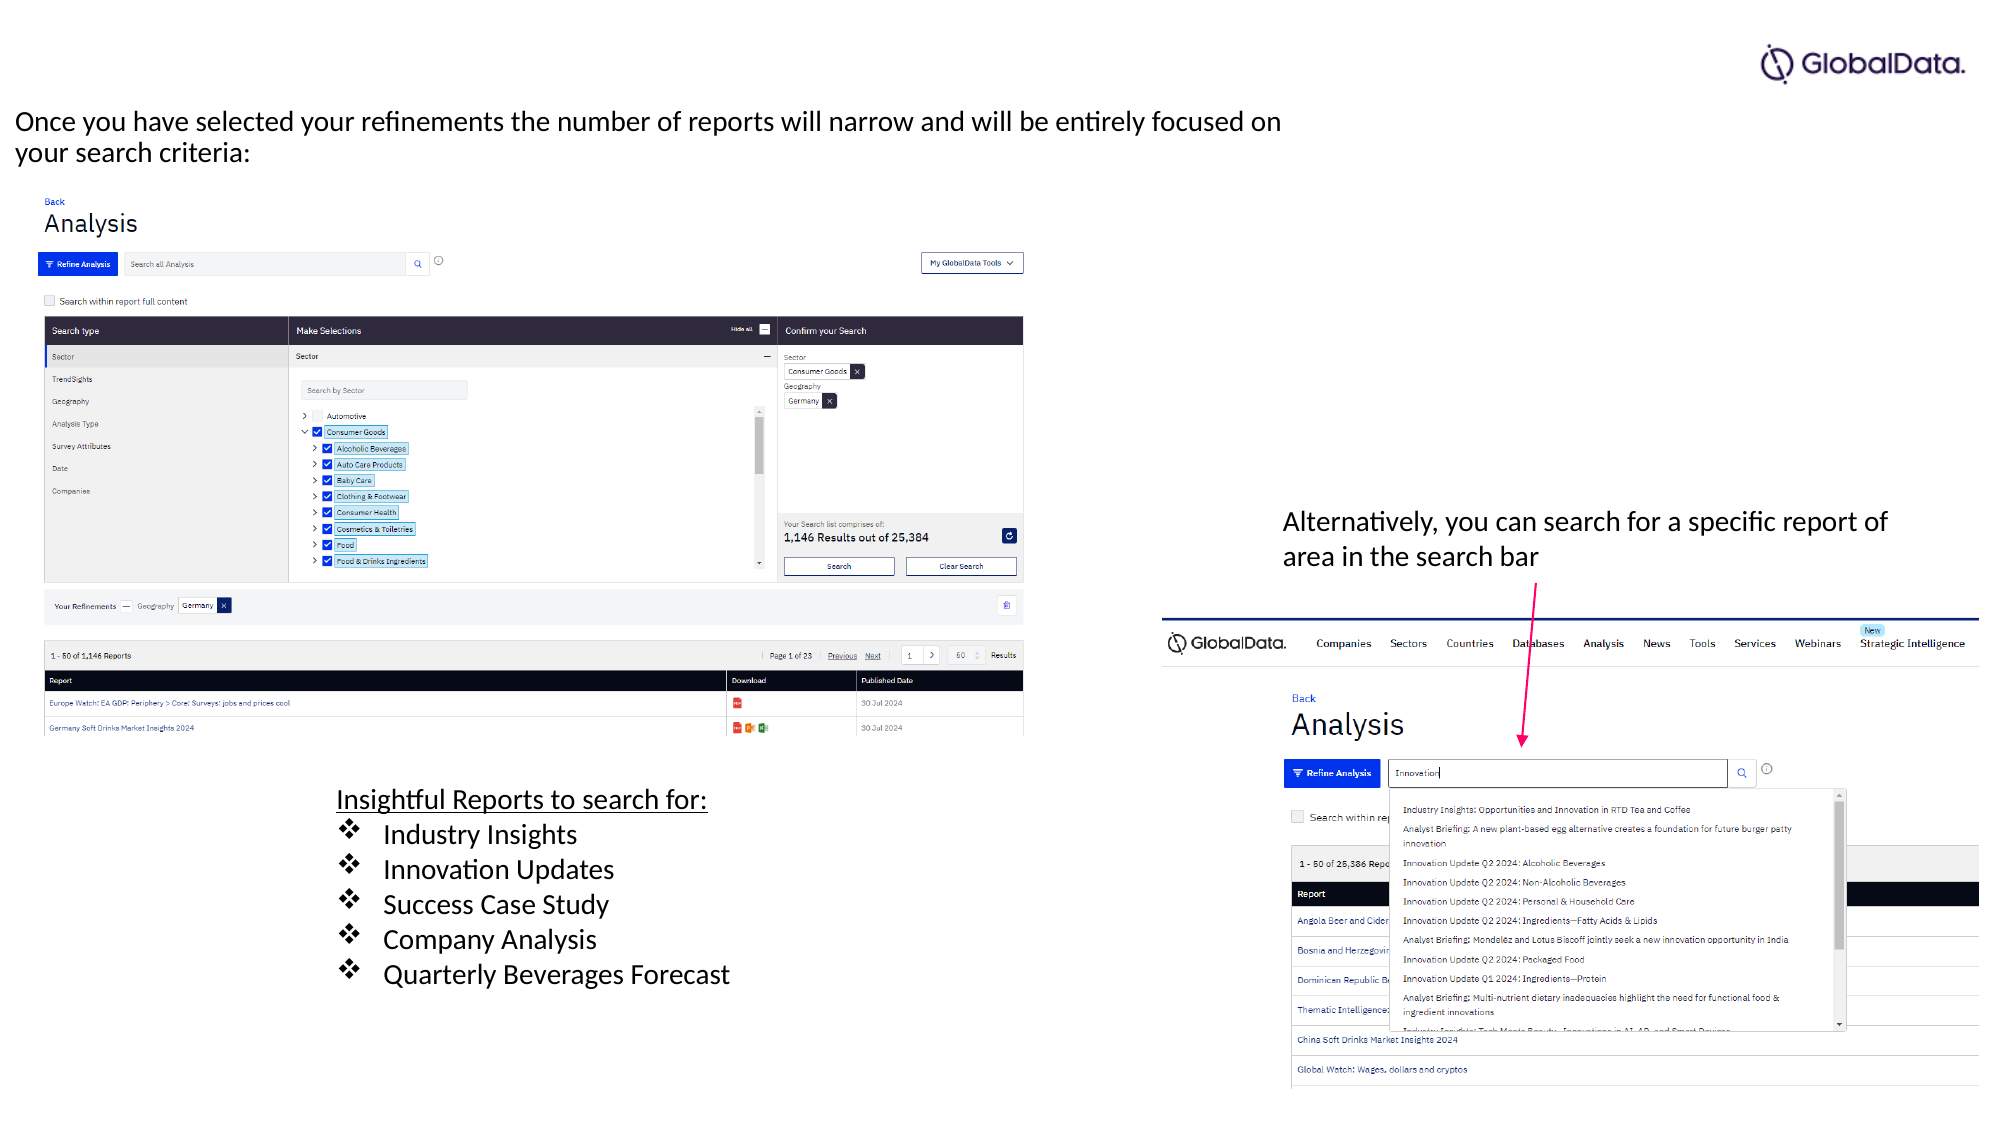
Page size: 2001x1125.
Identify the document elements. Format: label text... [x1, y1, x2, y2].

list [21, 191, 1039, 736]
title Once you have selected your refinements the number of reports will narrow and will be entirely focused on your search criteria: [0, 28, 1305, 247]
text_box Insightful Reports to search for: Industry Insights Innovation Updates Success Case Study Company Analysis Quarterly Beverages Forecast [321, 772, 933, 998]
picture [1745, 0, 2000, 125]
text_box Alternatively, you can search for a specific report of area in the search bar [1267, 494, 1923, 580]
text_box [1521, 582, 1536, 748]
picture [1162, 617, 1979, 1089]
